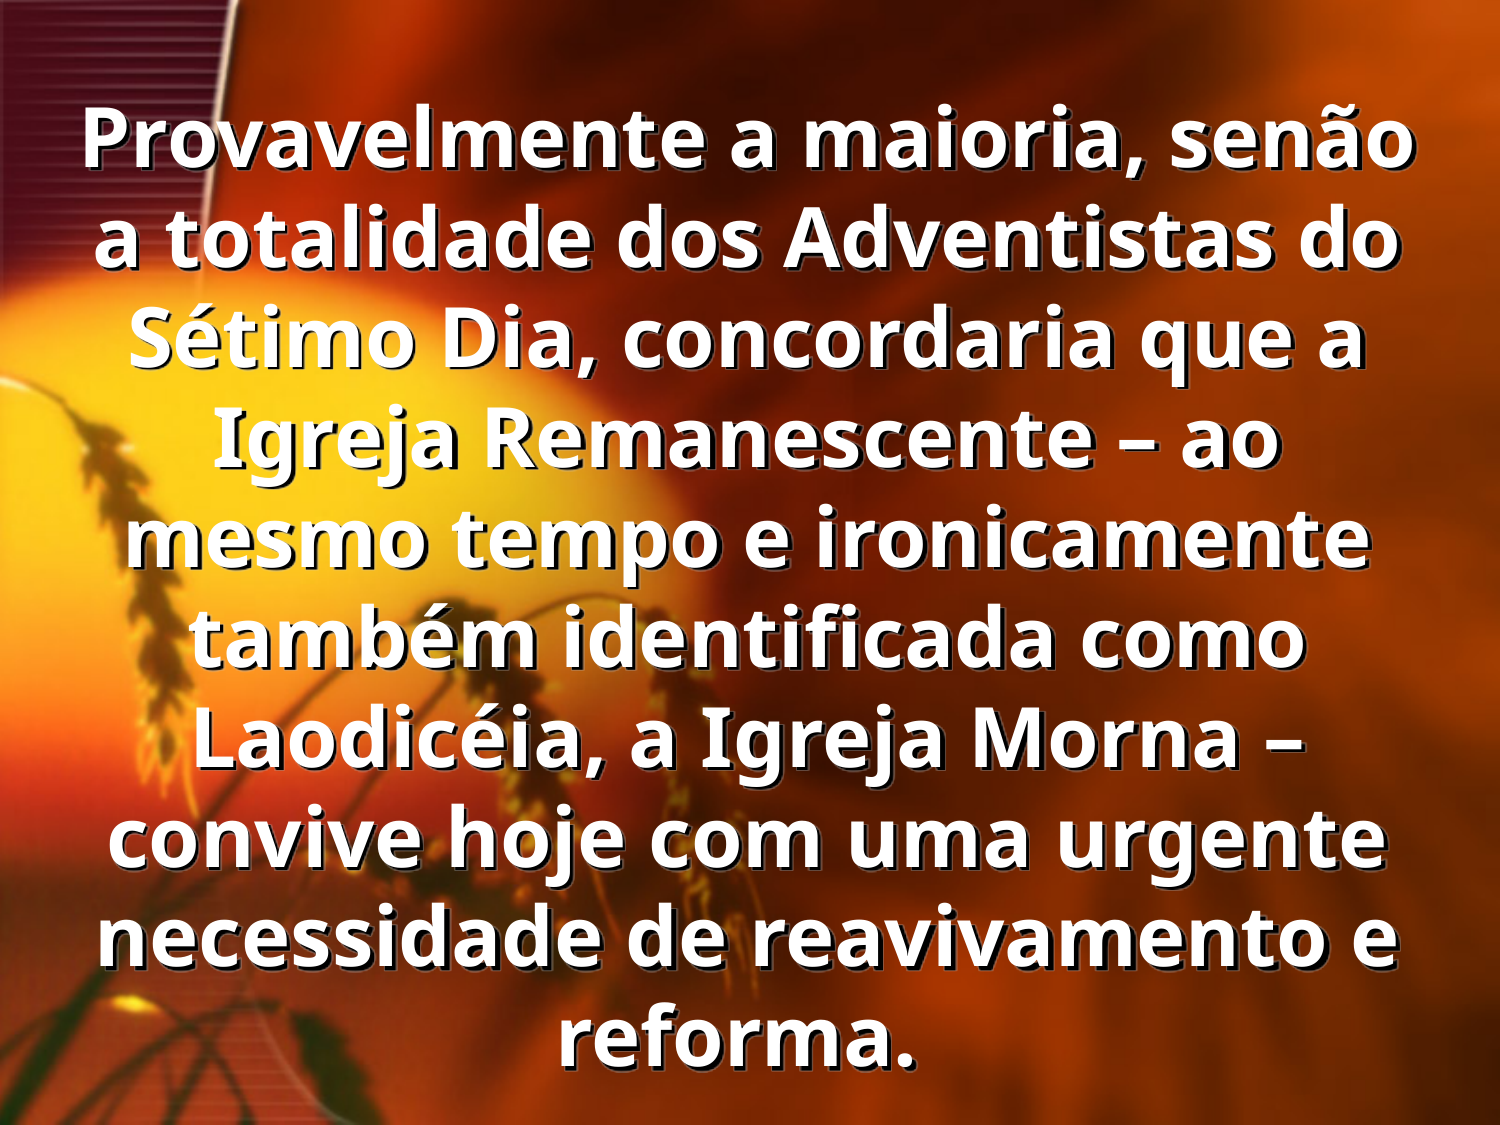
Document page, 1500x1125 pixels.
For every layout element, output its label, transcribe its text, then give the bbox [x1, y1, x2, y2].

title Provavelmente a maioria, senão a totalidade dos Adventistas do Sétimo Dia, concordaria que a Igreja Remanescente – ao mesmo tempo e ironicamente também identificada como Laodicéia, a Igreja Morna – convive hoje com uma urgente necessidade de reavivamento e reforma. [49, 474, 1446, 693]
picture [0, 0, 1500, 1125]
